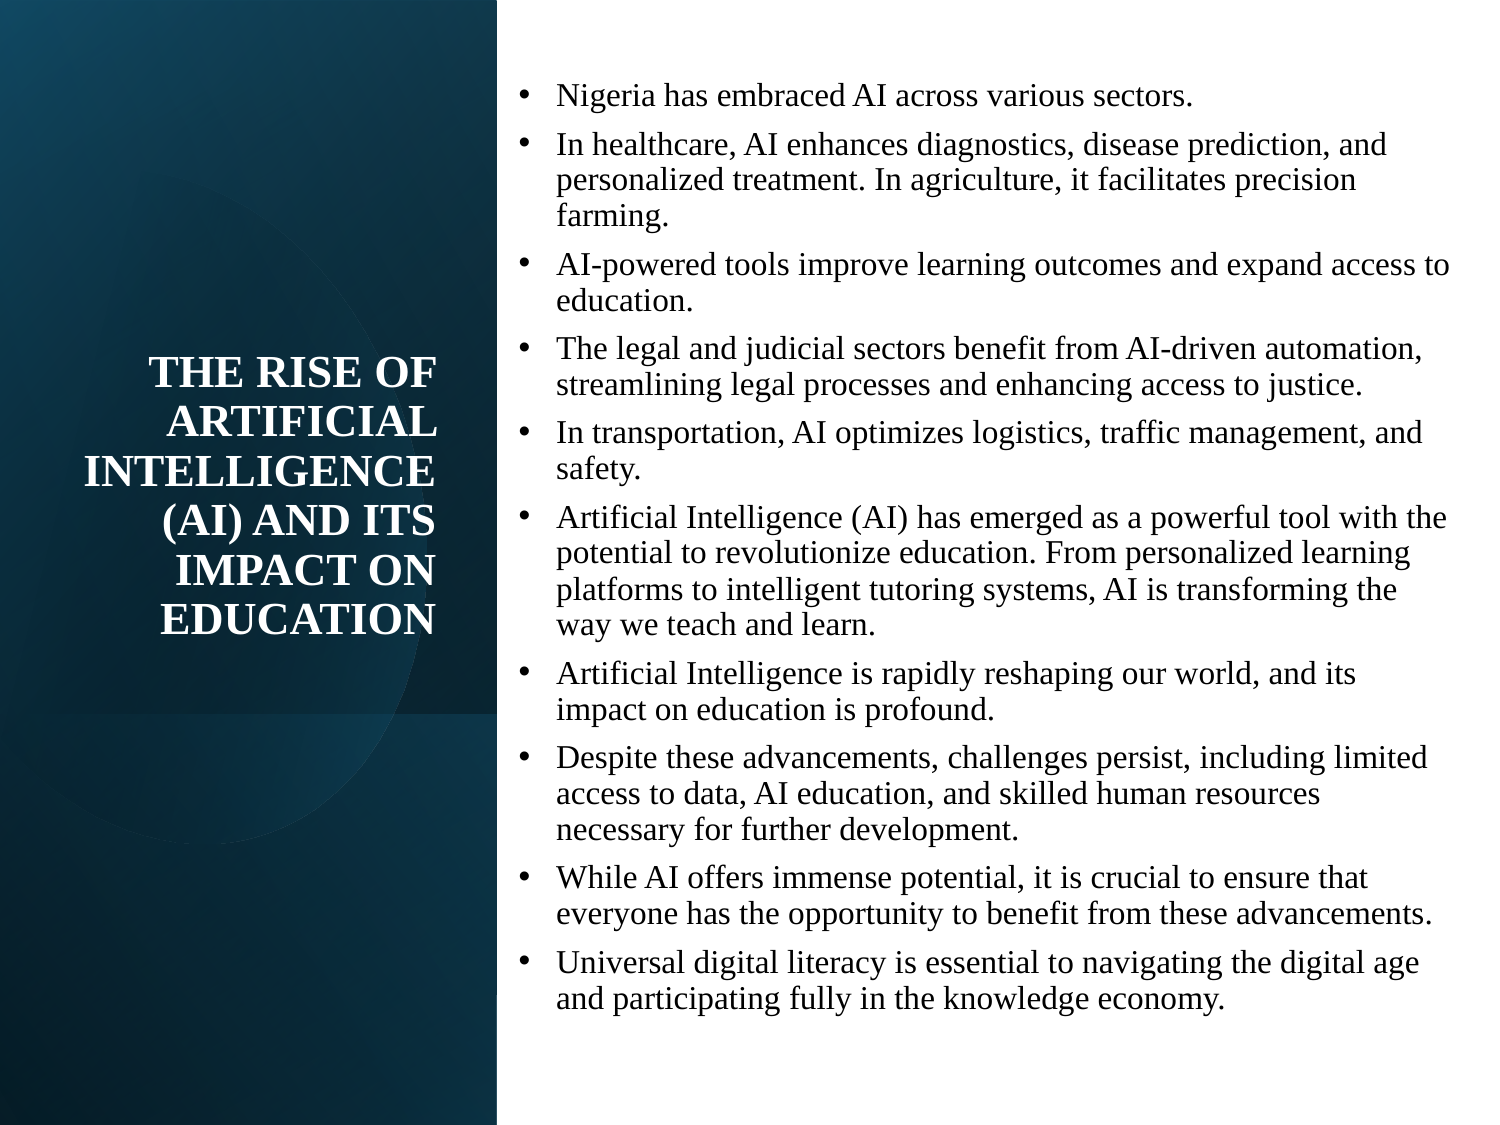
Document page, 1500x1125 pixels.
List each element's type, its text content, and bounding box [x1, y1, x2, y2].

list Nigeria has embraced AI across various sectors. In healthcare, AI enhances diagnostics, disease prediction, and personalized treatment. In agriculture, it facilitates precision farming. AI-powered tools improve learning outcomes and expand access to education. The legal and judicial sectors benefit from AI-driven automation, streamlining legal processes and enhancing access to justice. In transportation, AI optimizes logistics, traffic management, and safety. Artificial Intelligence (AI) has emerged as a powerful tool with the potential to revolutionize education. From personalized learning platforms to intelligent tutoring systems, AI is transforming the way we teach and learn. Artificial Intelligence is rapidly reshaping our world, and its impact on education is profound. Despite these advancements, challenges persist, including limited access to data, AI education, and skilled human resources necessary for further development. While AI offers immense potential, it is crucial to ensure that everyone has the opportunity to benefit from these advancements. Universal digital literacy is essential to navigating the digital age and participating fully in the knowledge economy. [503, 57, 1470, 1085]
text_box [0, 0, 498, 1125]
title THE RISE OF ARTIFICIAL INTELLIGENCE (AI) AND ITS IMPACT ON EDUCATION [57, 96, 452, 652]
text_box [498, 0, 1500, 1125]
